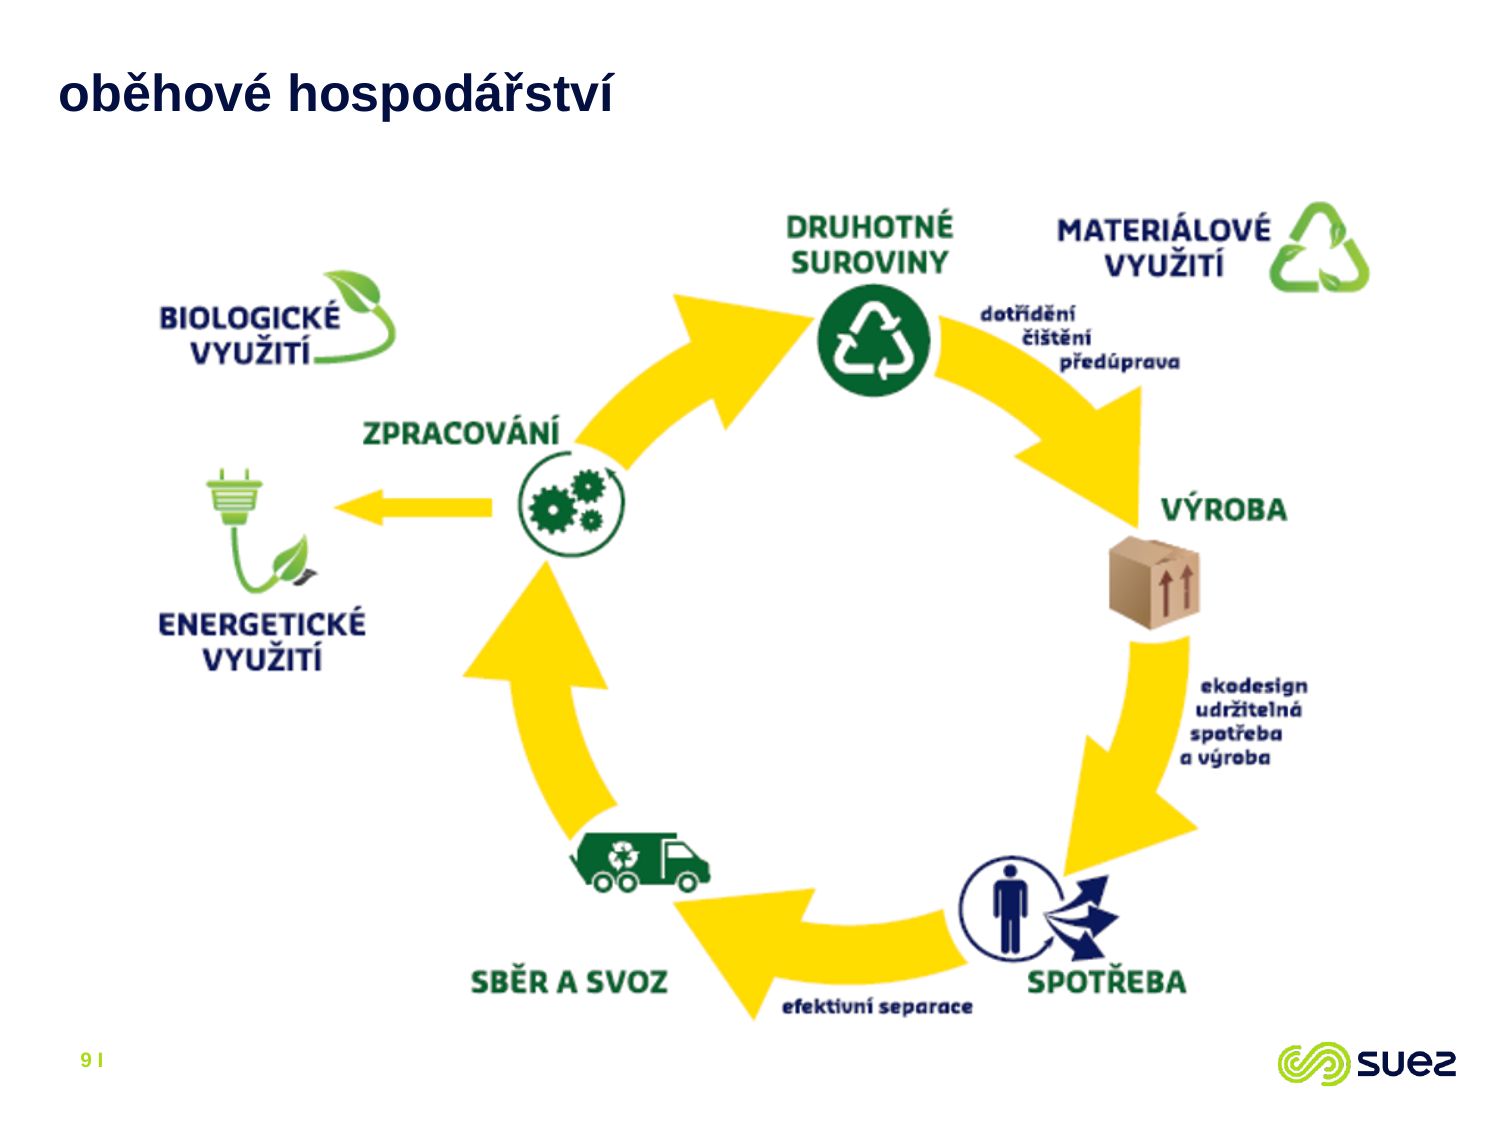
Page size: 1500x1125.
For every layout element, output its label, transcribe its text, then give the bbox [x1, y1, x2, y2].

slide_number 9 I [0, 1046, 113, 1124]
picture [110, 160, 1500, 1125]
title oběhové hospodářství [58, 66, 1359, 297]
